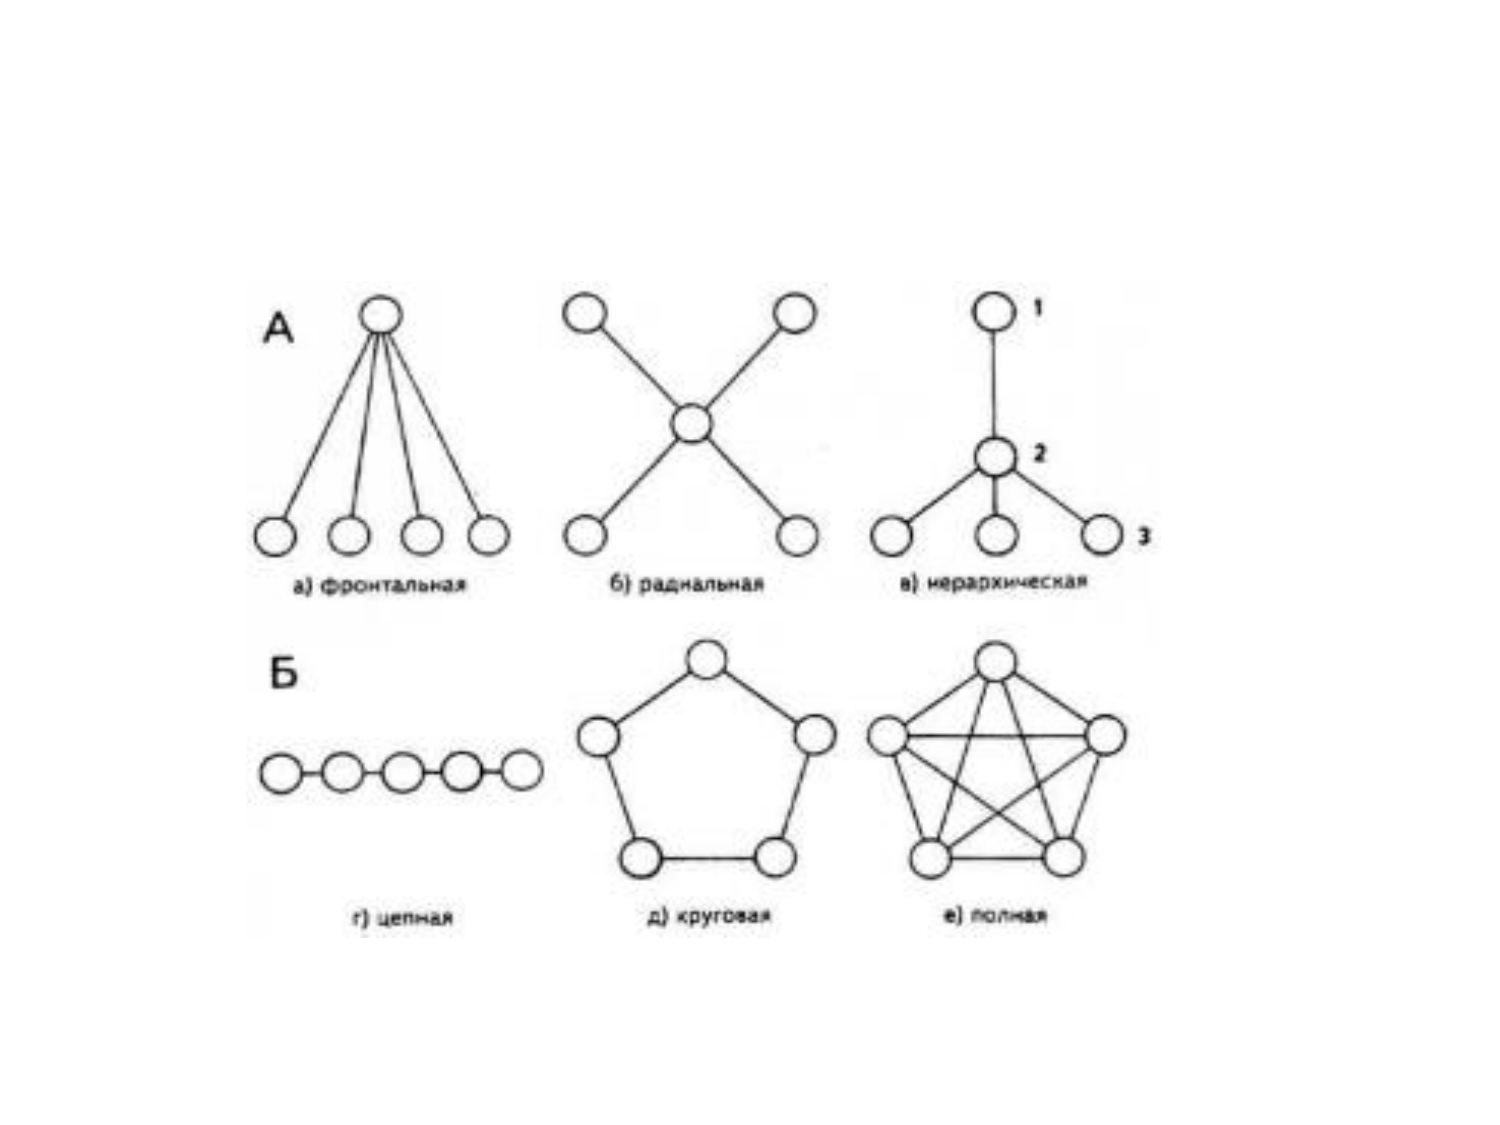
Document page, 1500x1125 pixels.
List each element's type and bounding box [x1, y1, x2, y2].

list [245, 280, 1161, 938]
